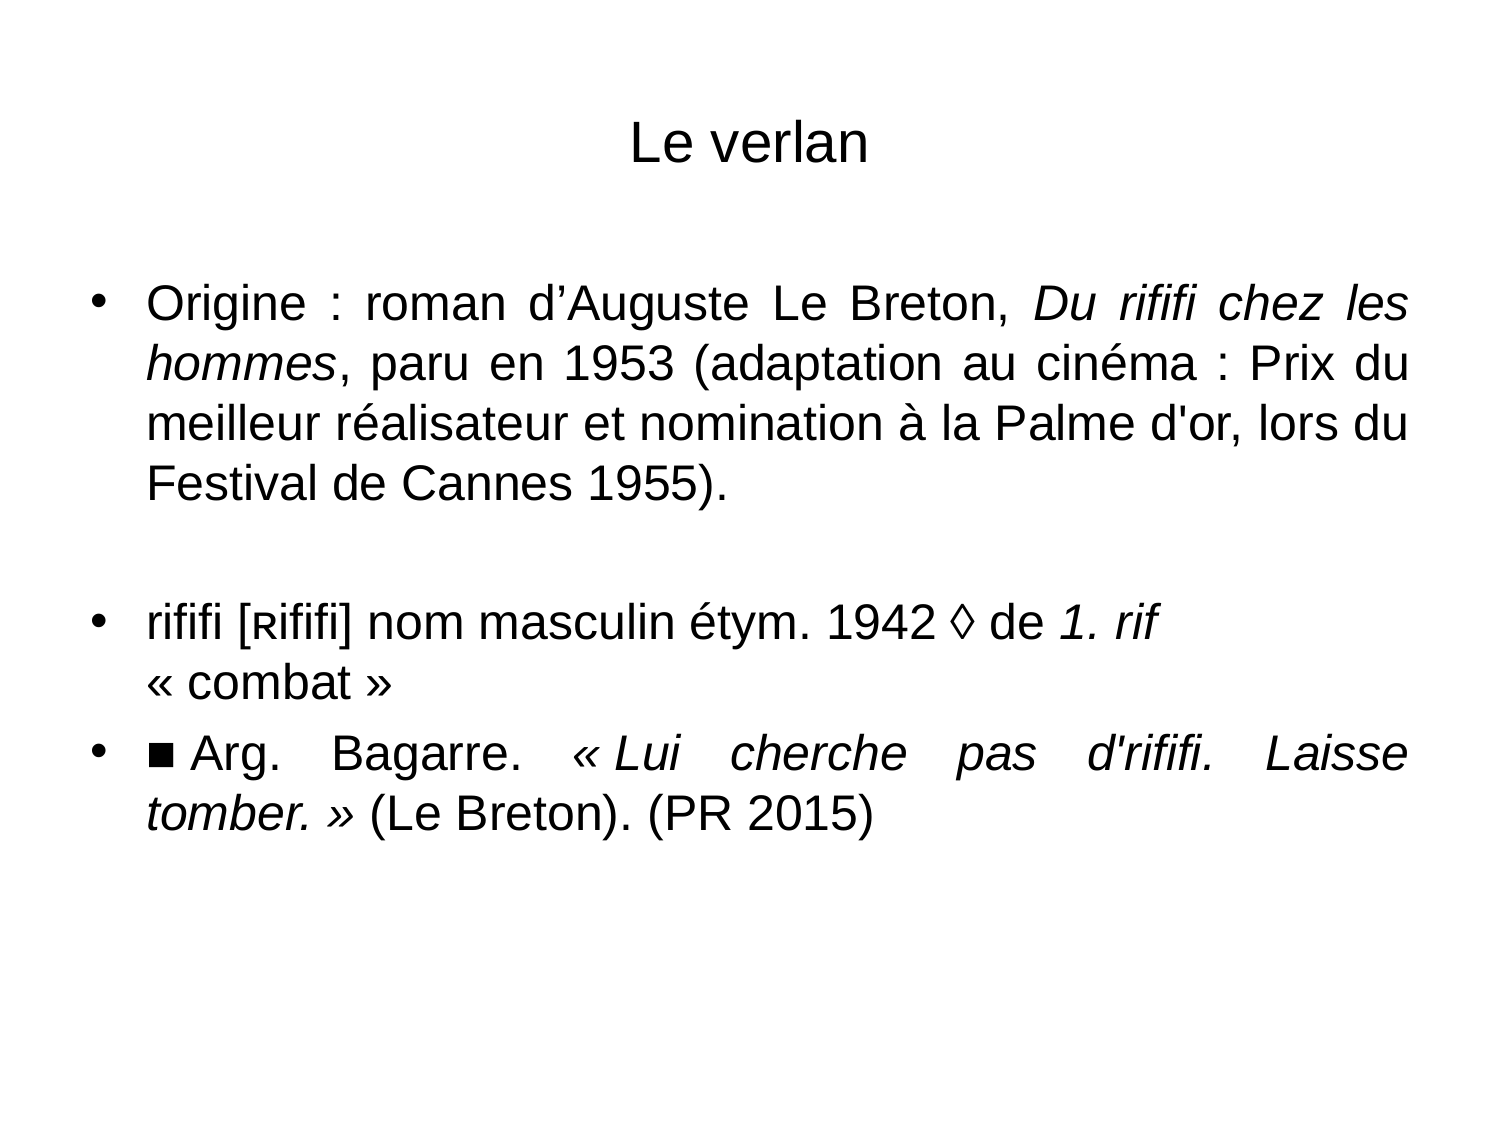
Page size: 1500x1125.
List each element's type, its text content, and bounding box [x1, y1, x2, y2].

title Le verlan [75, 45, 1425, 233]
list Origine : roman d’Auguste Le Breton, Du rififi chez les hommes, paru en 1953 (adaptation au cinéma : Prix du meilleur réalisateur et nomination à la Palme d'or, lors du Festival de Cannes 1955). rififi [ʀififi] nom masculin étym. 1942 ◊ de 1. rif « combat » ■ Arg. Bagarre. « Lui cherche pas d'rififi. Laisse tomber. » (Le Breton). (PR 2015) [75, 262, 1425, 1005]
